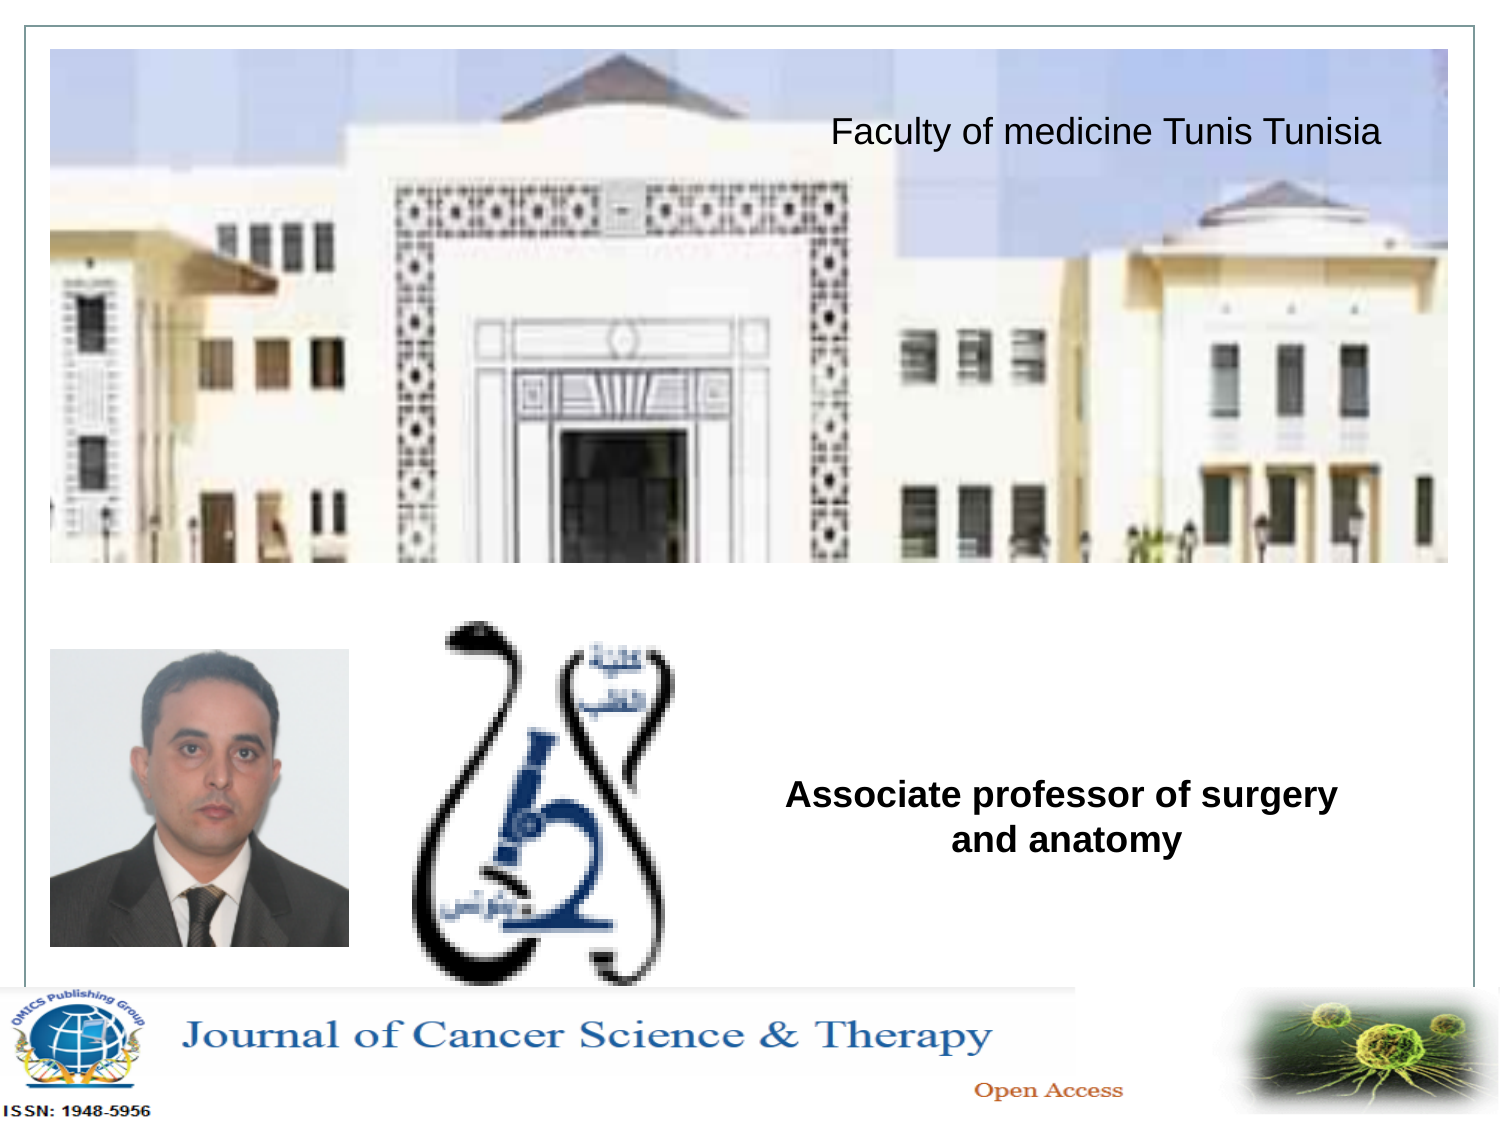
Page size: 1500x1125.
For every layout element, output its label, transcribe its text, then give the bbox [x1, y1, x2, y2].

picture [49, 49, 1449, 563]
picture [0, 574, 1500, 1125]
text_box Associate professor of surgery and anatomy [715, 762, 1484, 868]
